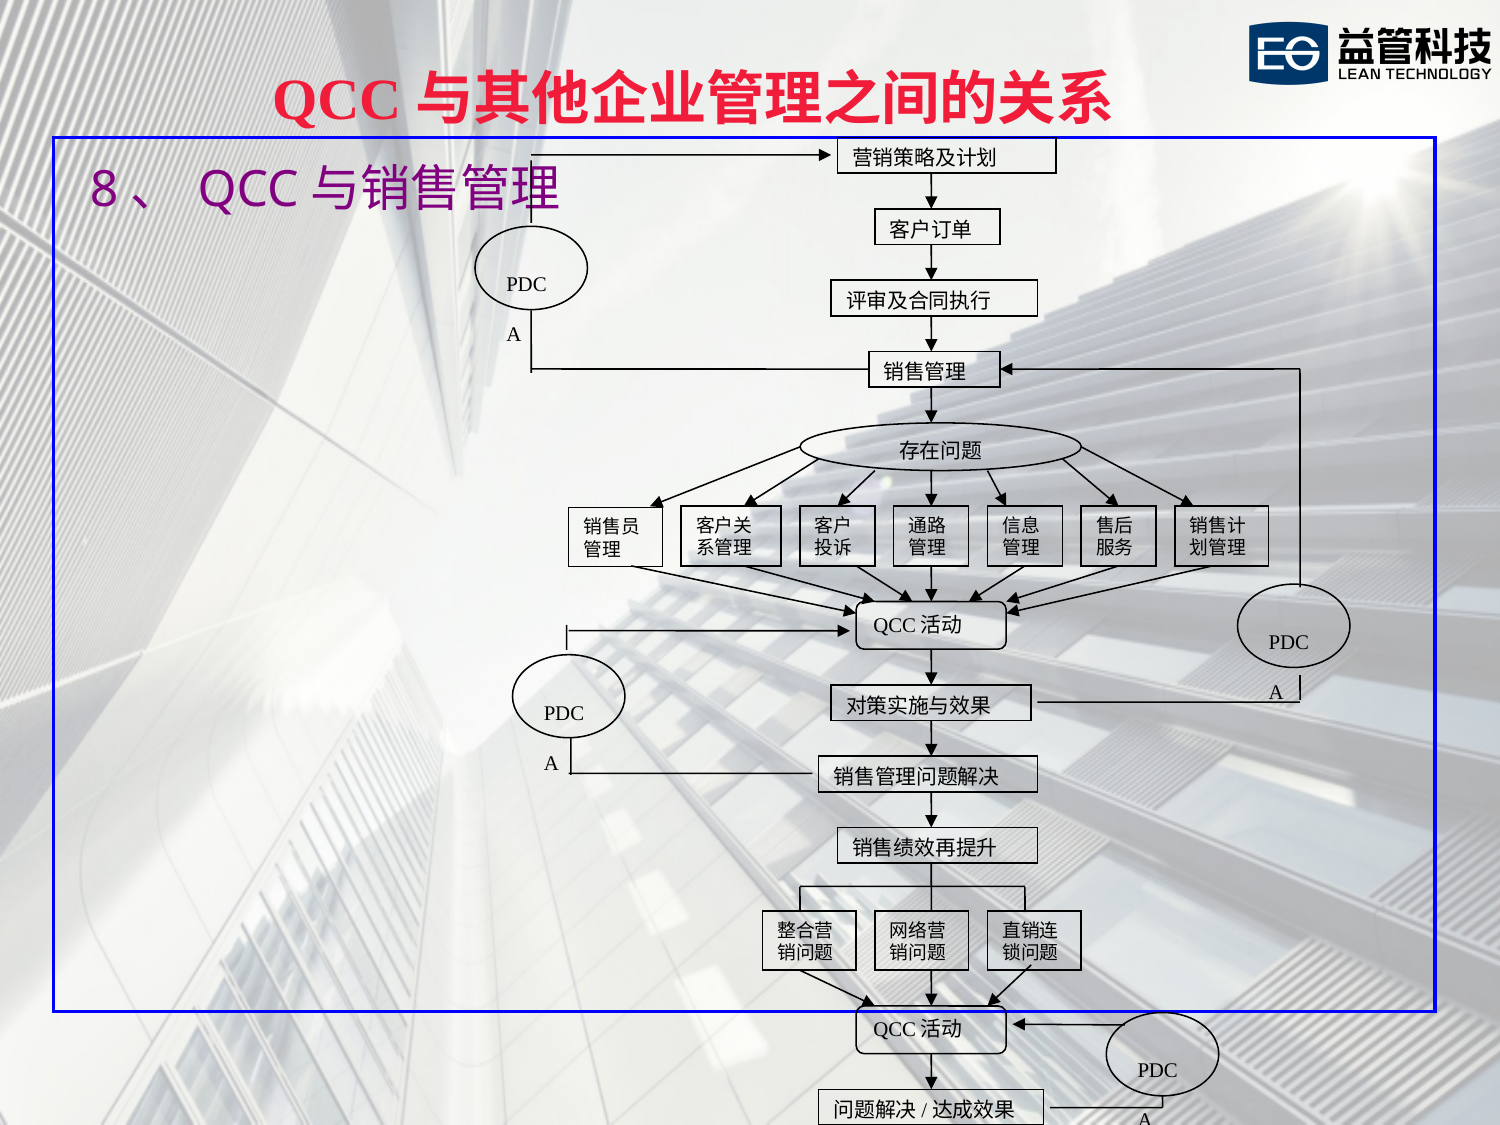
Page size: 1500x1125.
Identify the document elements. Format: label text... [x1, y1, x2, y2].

text_box [925, 315, 938, 351]
text_box 对策实施与效果 [831, 684, 1032, 721]
text_box 销售绩效再提升 [837, 827, 1038, 864]
text_box [987, 971, 1025, 1006]
text_box [1000, 362, 1299, 376]
text_box 销售员 管理 [568, 507, 663, 567]
text_box [1062, 458, 1119, 506]
text_box PDCA [1237, 584, 1351, 668]
text_box 客户订单 [875, 208, 1000, 245]
text_box [925, 173, 938, 209]
text_box 问题解决/达成效果 [818, 1089, 1044, 1125]
text_box 8、 QCC与销售管理 [75, 148, 700, 224]
text_box [925, 1053, 938, 1090]
text_box [925, 244, 938, 280]
text_box 营销策略及计划 [837, 137, 1057, 174]
text_box 客户关 系管理 [681, 506, 782, 566]
text_box [531, 148, 832, 162]
text_box 直销连 锁问题 [987, 910, 1082, 971]
text_box [1006, 566, 1119, 604]
text_box [987, 470, 1007, 506]
text_box [925, 970, 938, 1006]
text_box PDCA [512, 654, 625, 738]
text_box [925, 566, 938, 602]
text_box [837, 470, 876, 507]
text_box [925, 720, 938, 756]
text_box [1006, 565, 1213, 617]
text_box [925, 649, 938, 685]
text_box [743, 566, 875, 605]
text_box [799, 970, 875, 1007]
text_box QCC活动 [856, 601, 1007, 650]
text_box [925, 470, 938, 506]
text_box 信息 管理 [987, 506, 1063, 566]
text_box [1012, 1018, 1122, 1031]
text_box [925, 792, 938, 827]
text_box QCC与其他企业管理之间的关系 [249, 66, 1150, 127]
text_box [1081, 446, 1194, 507]
text_box 存在问题 [800, 422, 1082, 471]
text_box QCC活动 [856, 1005, 1007, 1054]
text_box [631, 565, 857, 617]
text_box 通路 管理 [893, 506, 969, 566]
picture [0, 0, 1500, 1125]
text_box 评审及合同执行 [831, 280, 1038, 316]
text_box [649, 446, 800, 508]
text_box [856, 566, 913, 602]
text_box [53, 137, 931, 1012]
text_box [932, 137, 1436, 1012]
text_box 客户 投诉 [799, 506, 875, 566]
text_box [743, 458, 819, 507]
text_box 销售管理 [868, 351, 1000, 388]
text_box [568, 624, 850, 637]
text_box 销售管理问题解决 [818, 756, 1038, 792]
text_box PDCA [474, 226, 588, 310]
text_box [925, 387, 938, 423]
text_box 销售计 划管理 [1174, 506, 1269, 566]
text_box 网络营 销问题 [874, 910, 969, 971]
text_box PDCA [1106, 1012, 1219, 1096]
text_box 整合营 销问题 [762, 910, 857, 971]
text_box [968, 566, 1025, 602]
text_box 售后 服务 [1081, 506, 1157, 566]
